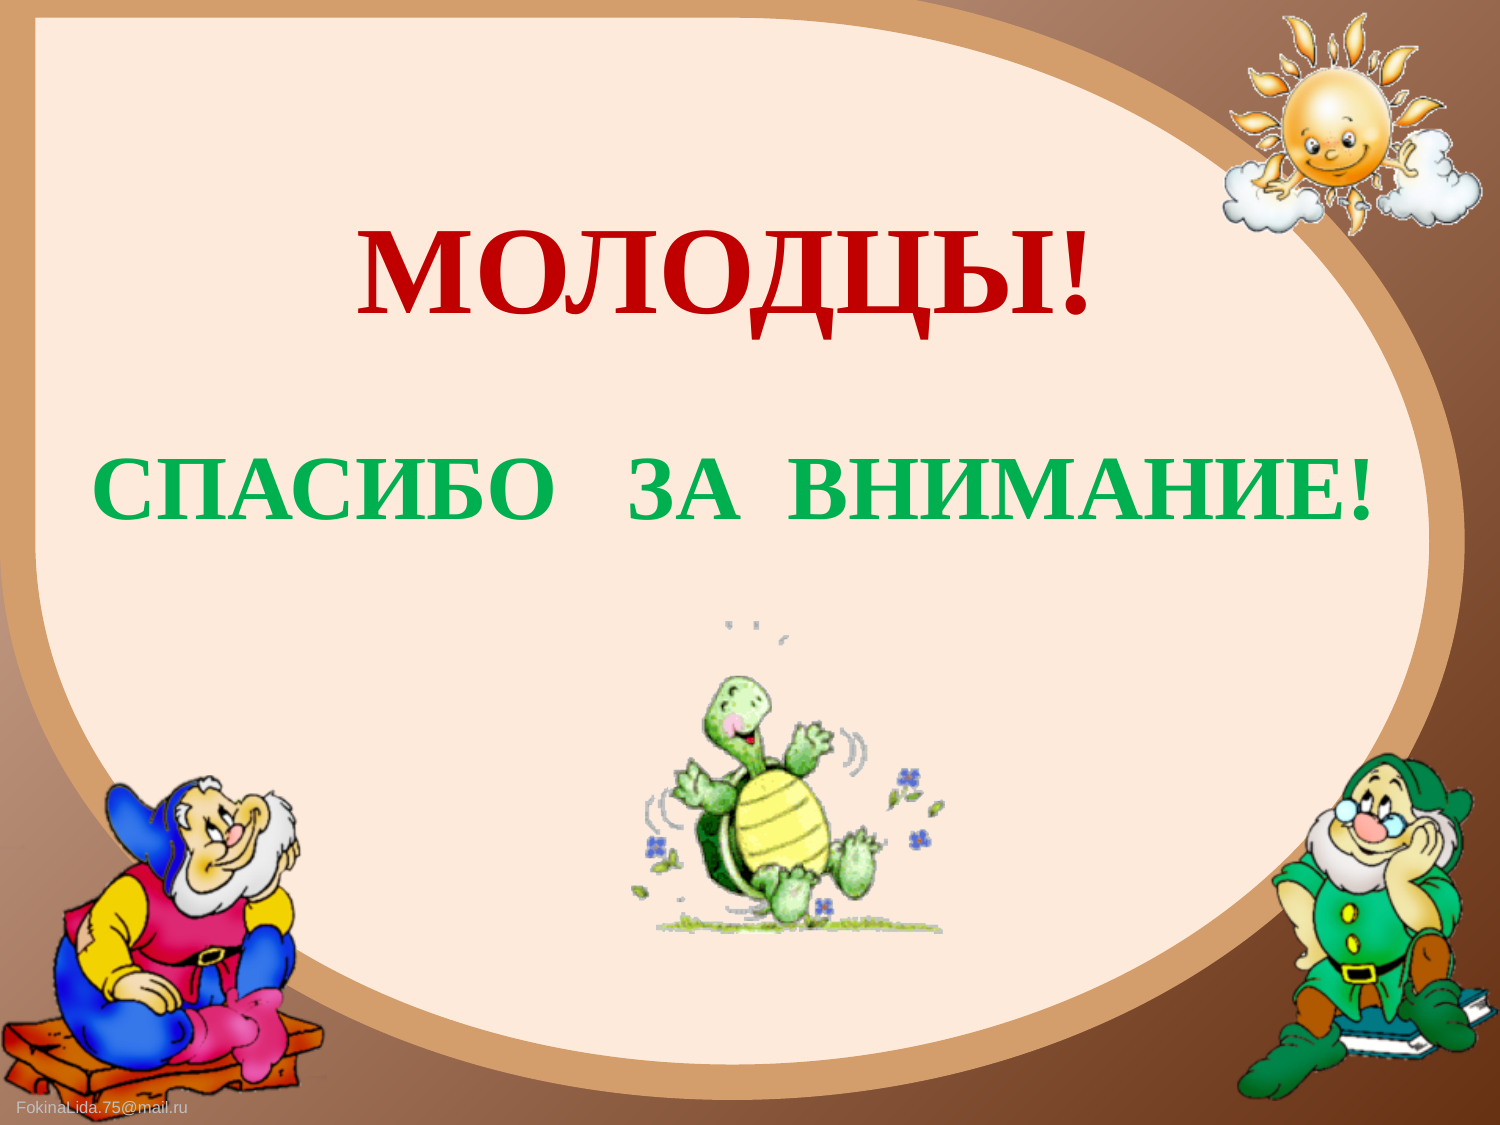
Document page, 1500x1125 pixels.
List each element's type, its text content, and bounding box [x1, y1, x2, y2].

picture [631, 621, 945, 935]
picture [0, 775, 327, 1125]
picture [1236, 751, 1500, 1101]
list СПАСИБО ЗА ВНИМАНИЕ! [74, 420, 1426, 752]
title МОЛОДЦЫ! [135, 285, 1319, 392]
picture [1214, 0, 1500, 244]
